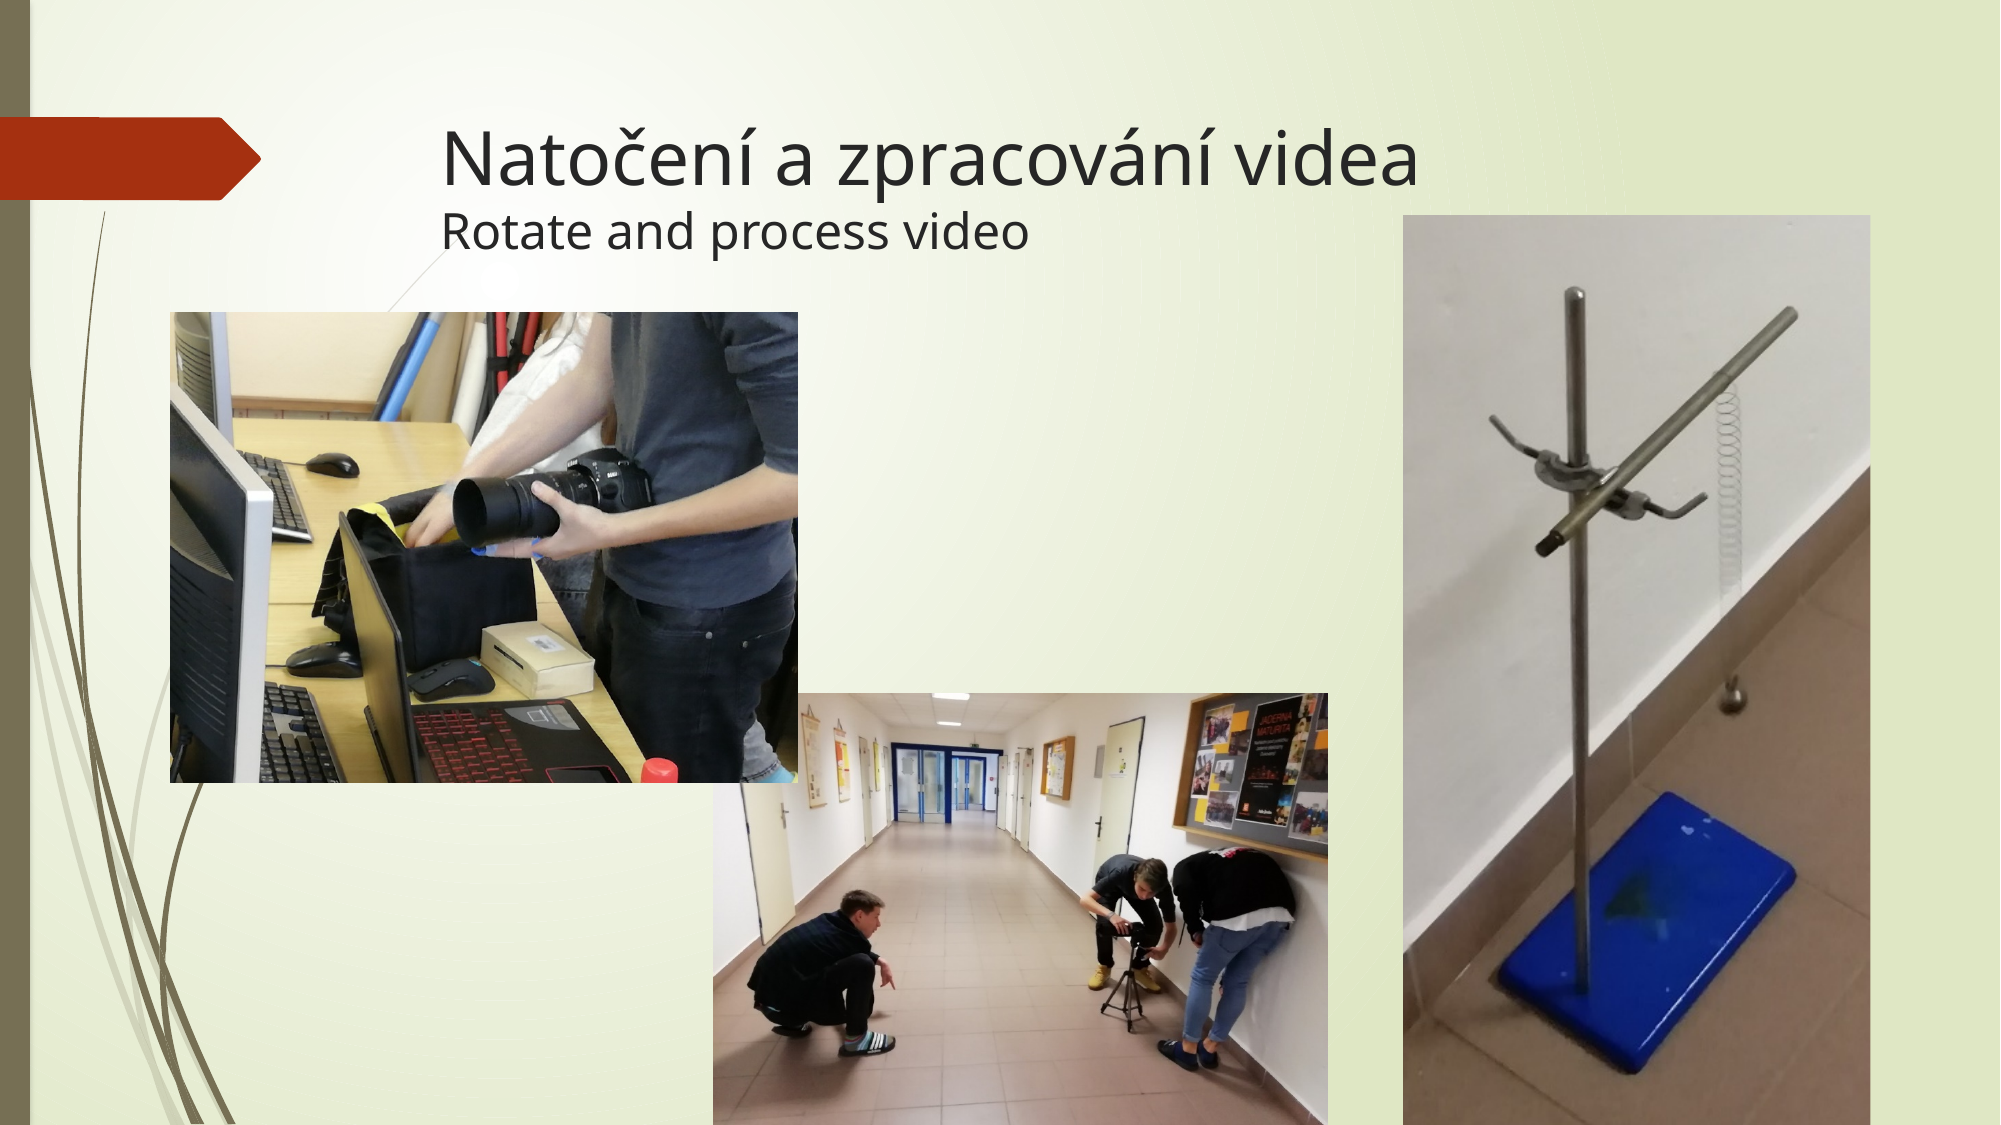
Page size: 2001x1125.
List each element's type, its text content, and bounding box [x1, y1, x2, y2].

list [712, 693, 1328, 1125]
title Natočení a zpracování videa Rotate and process video [425, 102, 1888, 313]
picture [1402, 214, 1871, 1125]
picture [170, 312, 798, 783]
